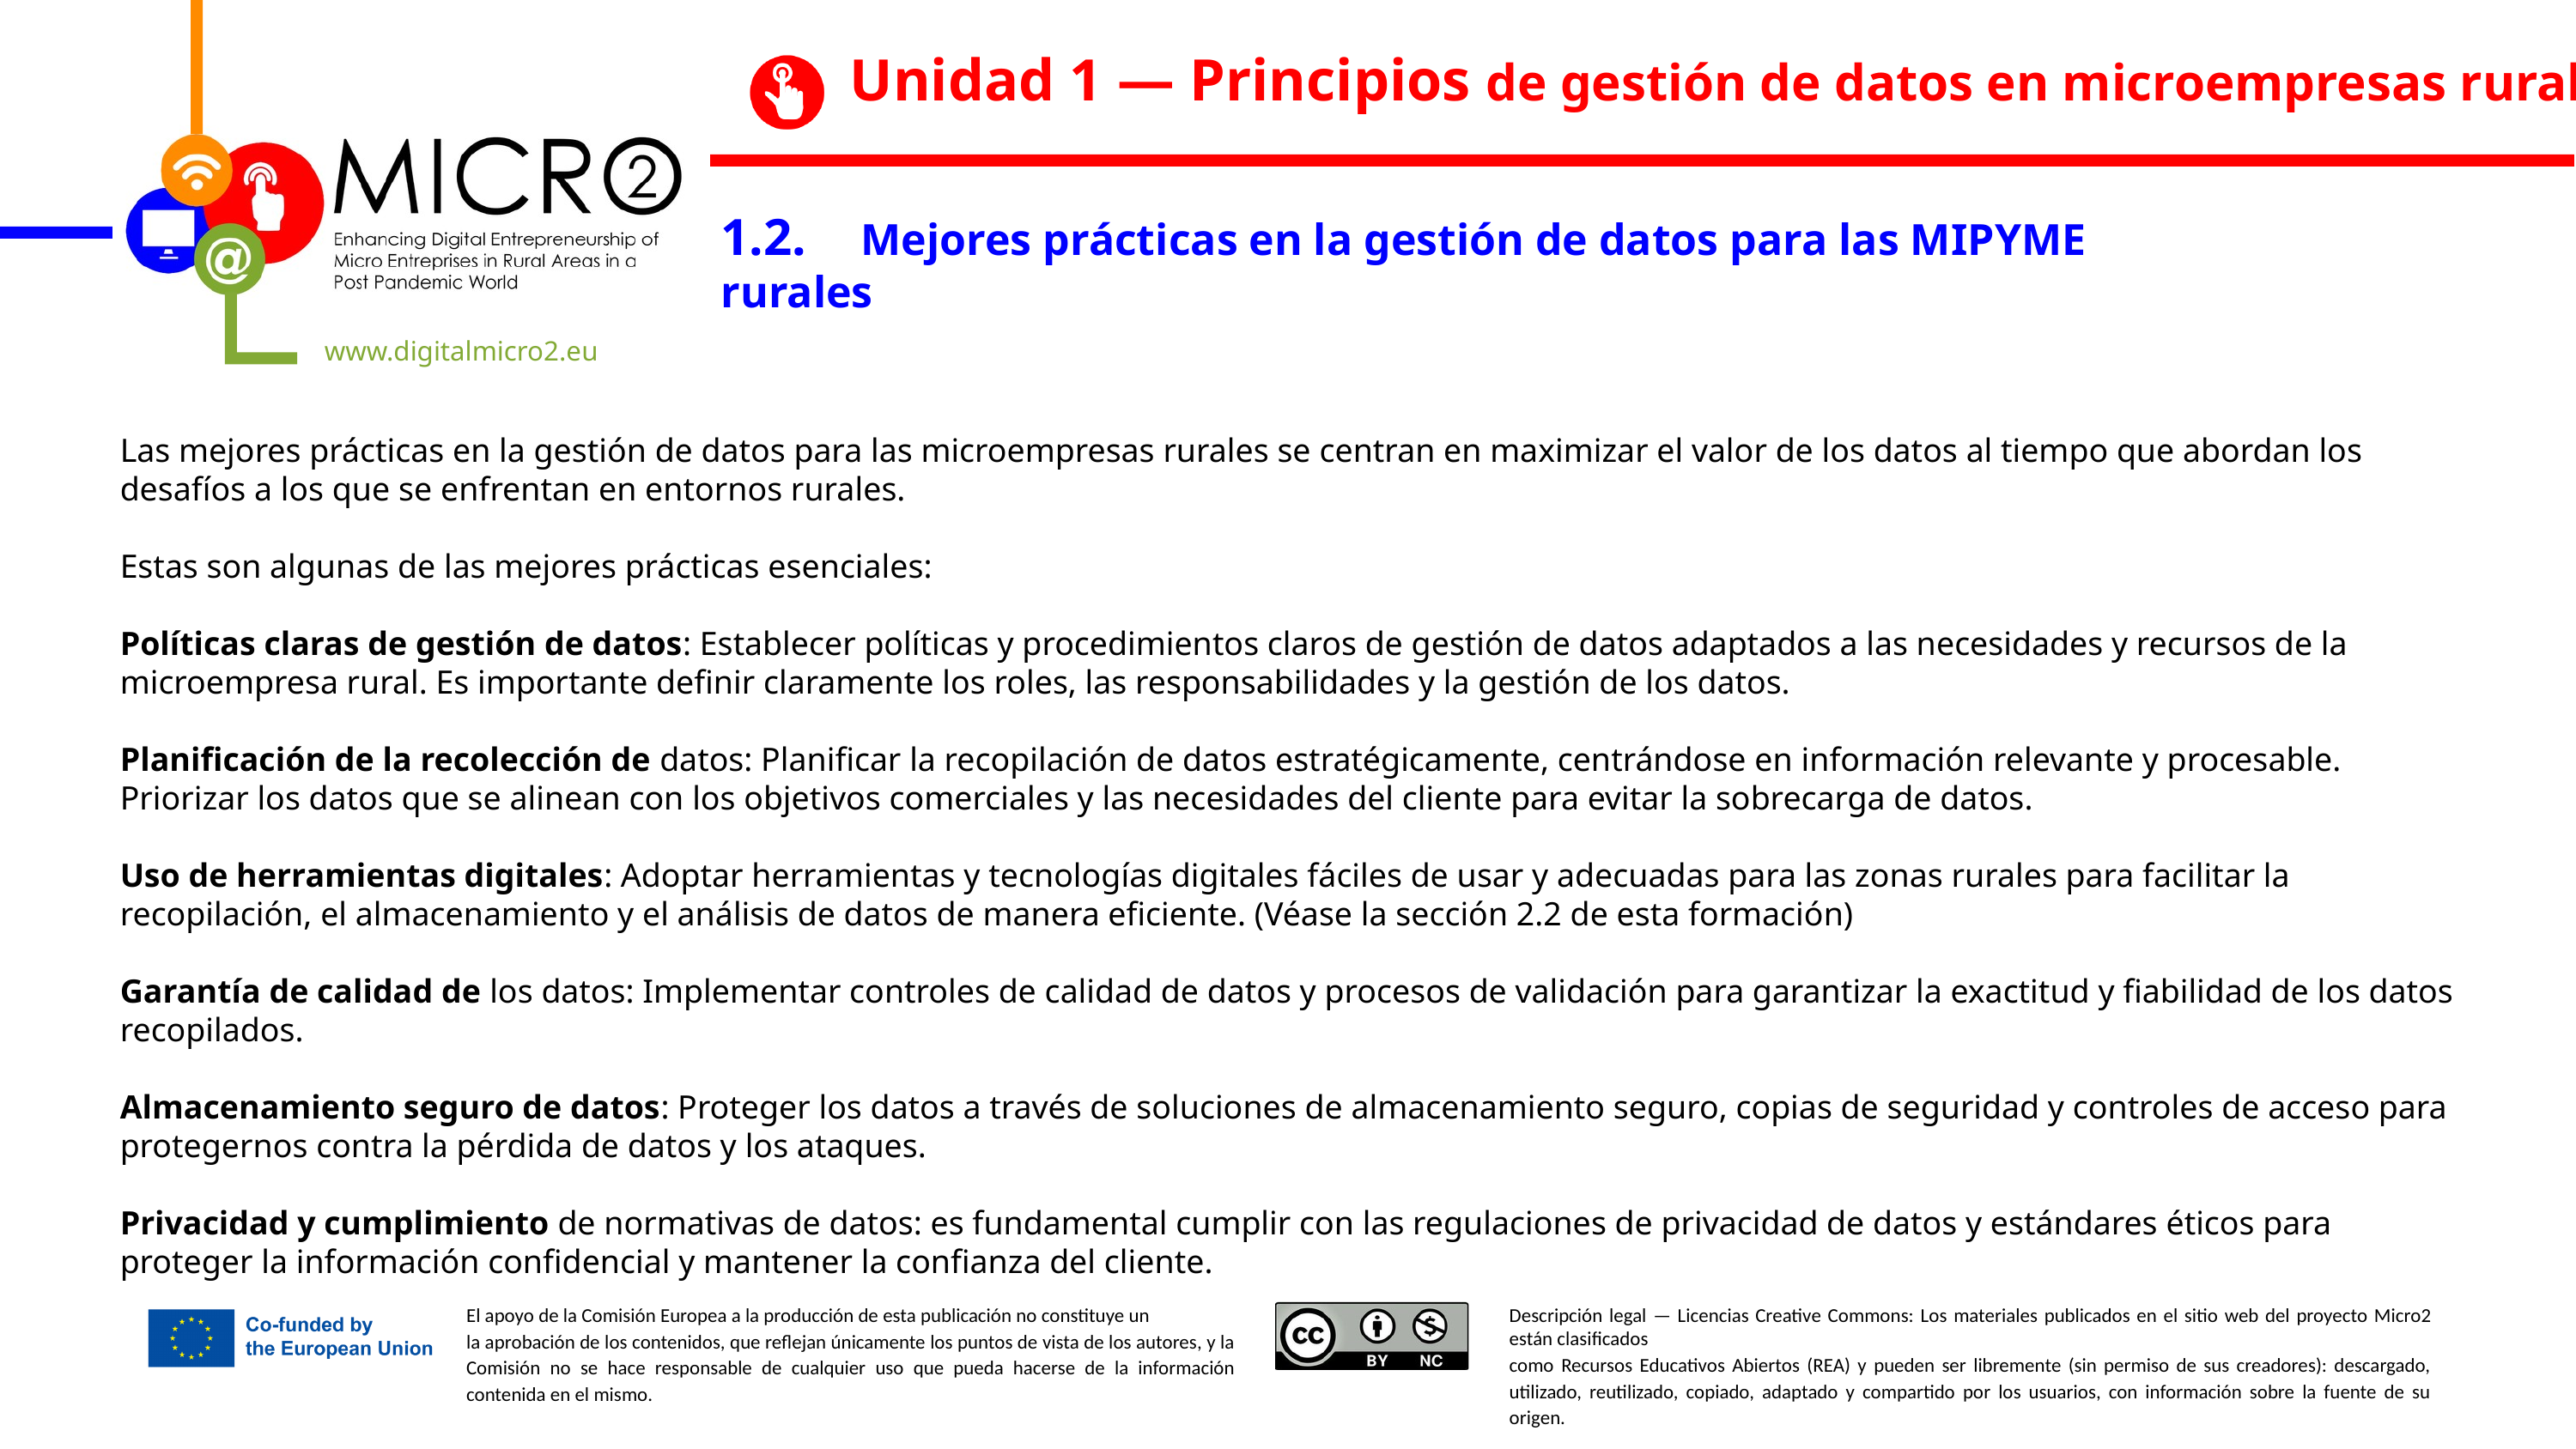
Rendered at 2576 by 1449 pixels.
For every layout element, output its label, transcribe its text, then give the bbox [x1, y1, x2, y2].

picture [144, 1325, 454, 1371]
picture [1275, 1325, 1469, 1370]
text_box 1.2. Mejores prácticas en la gestión de datos para las MIPYME rurales [708, 198, 2123, 323]
text_box Las mejores prácticas en la gestión de datos para las microempresas rurales se centran en maximizar el valor de los datos al tiempo que abordan los desafíos a los que se enfrentan en entornos rurales. Estas son algunas de las mejores prácticas esenciales: Políticas claras de gestión de datos: Establecer políticas y procedimientos claros de gestión de datos adaptados a las necesidades y recursos de la microempresa rural. Es importante definir claramente los roles, las responsabilidades y la gestión de los datos. Planificación de la recolección de datos: Planificar la recopilación de datos estratégicamente, centrándose en información relevante y procesable. Priorizar los datos que se alinean con los objetivos comerciales y las necesidades del cliente para evitar la sobrecarga de datos. Uso de herramientas digitales: Adoptar herramientas y tecnologías digitales fáciles de usar y adecuadas para las zonas rurales para facilitar la recopilación, el almacenamiento y el análisis de datos de manera eficiente. (Véase la sección 2.2 de esta formación) Garantía de calidad de los datos: Implementar controles de calidad de datos y procesos de validación para garantizar la exactitud y fiabilidad de los datos recopilados. Almacenamiento seguro de datos: Proteger los datos a través de soluciones de almacenamiento seguro, copias de seguridad y controles de acceso para protegernos contra la pérdida de datos y los ataques. Privacidad y cumplimiento de normativas de datos: es fundamental cumplir con las regulaciones de privacidad de datos y estándares éticos para proteger la información confidencial y mantener la confianza del cliente. [107, 423, 2469, 1325]
picture [112, 98, 710, 323]
text_box Unidad 1 — Principios de gestión de datos en microempresas rurales [837, 37, 2576, 119]
picture [738, 48, 829, 137]
